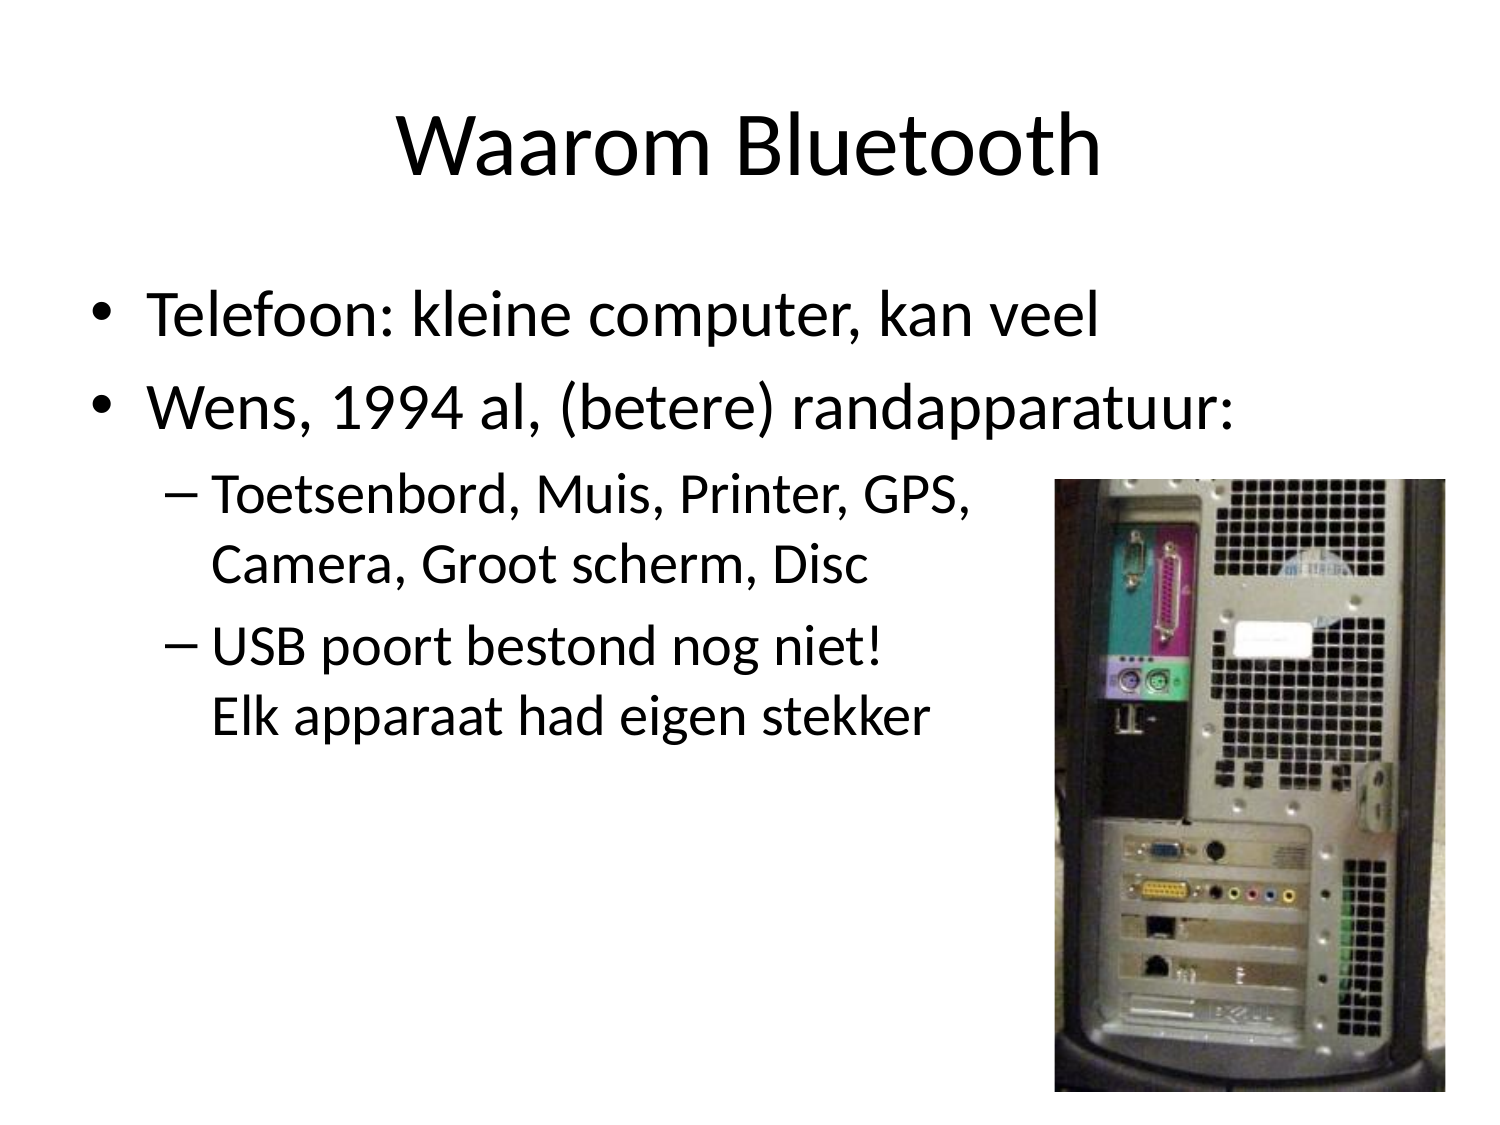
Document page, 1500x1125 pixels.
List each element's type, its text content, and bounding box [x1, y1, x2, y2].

list Telefoon: kleine computer, kan veel Wens, 1994 al, (betere) randapparatuur: Toetsenbord, Muis, Printer, GPS, Camera, Groot scherm, Disc USB poort bestond nog niet! Elk apparaat had eigen stekker [75, 262, 1425, 1080]
title Waarom Bluetooth [75, 45, 1425, 233]
picture [1054, 479, 1446, 1092]
